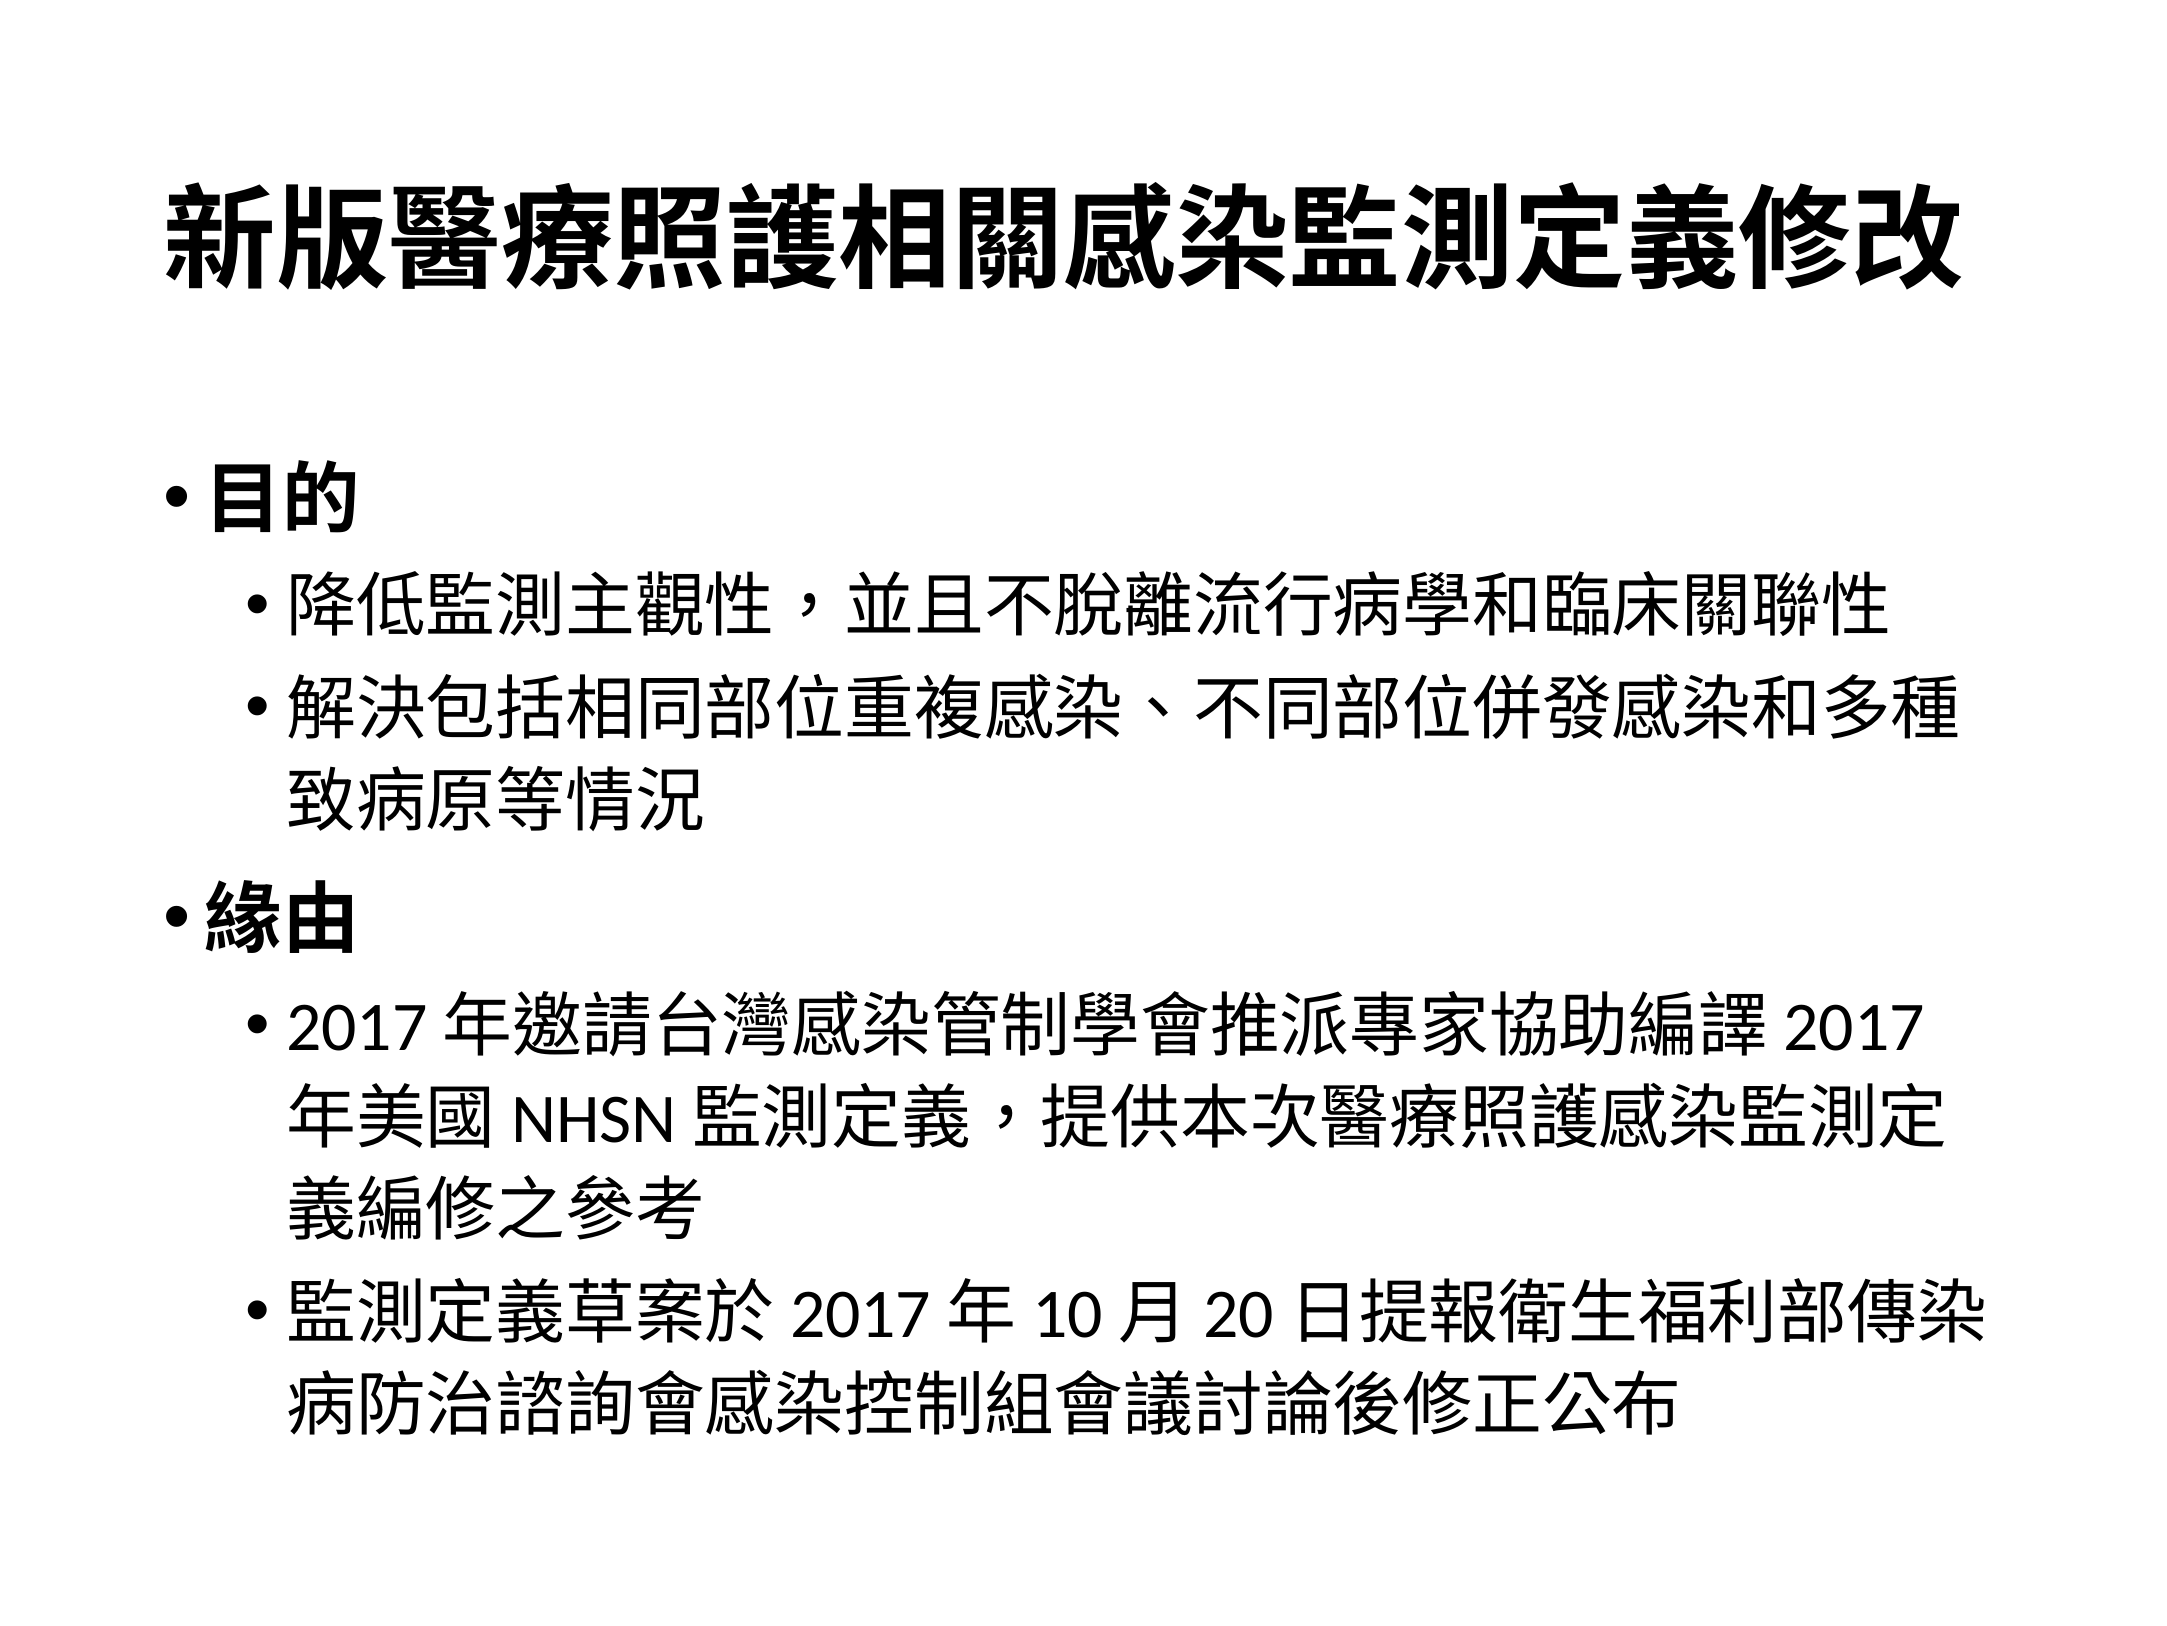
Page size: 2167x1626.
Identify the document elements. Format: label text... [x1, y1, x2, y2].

list 目的 降低監測主觀性，並且不脫離流行病學和臨床關聯性 解決包括相同部位重複感染、不同部位併發感染和多種致病原等情況 緣由 2017年邀請台灣感染管制學會推派專家協助編譯2017年美國NHSN監測定義，提供本次醫療照護感染監測定義編修之參考 監測定義草案於2017年10月20日提報衛生福利部傳染病防治諮詢會感染控制組會議討論後修正公布 [148, 432, 2018, 1464]
title 新版醫療照護相關感染監測定義修改 [148, 86, 2018, 401]
